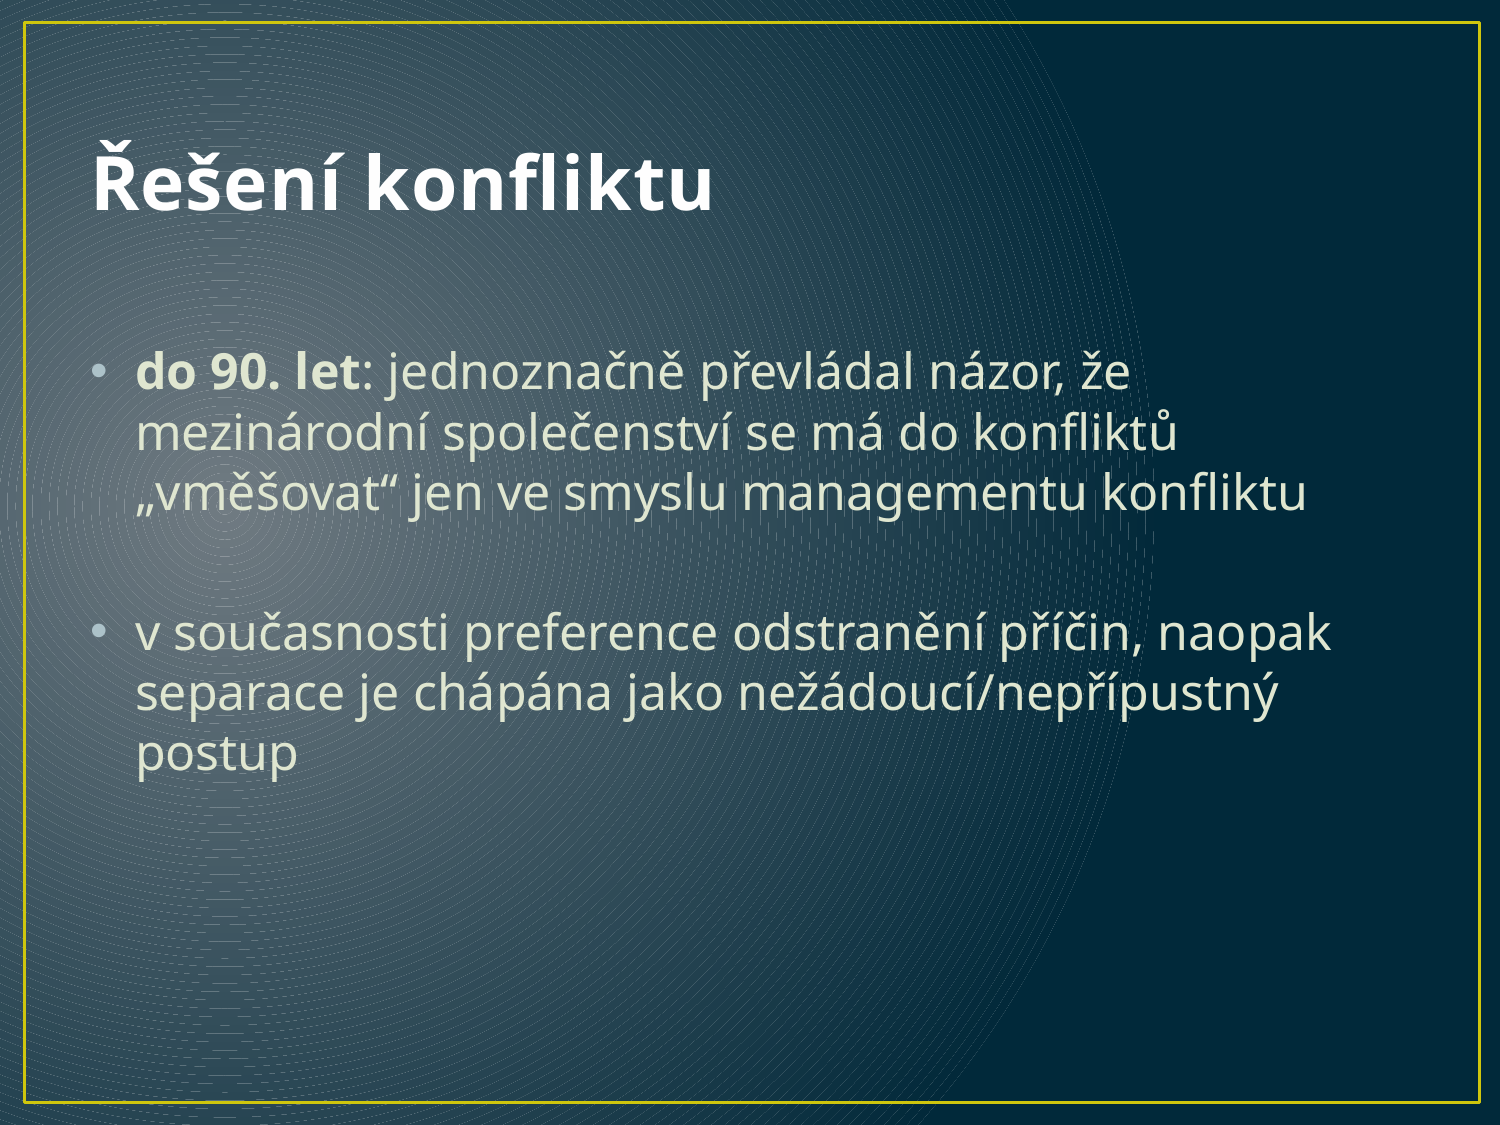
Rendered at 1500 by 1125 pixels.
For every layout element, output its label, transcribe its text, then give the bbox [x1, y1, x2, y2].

title Řešení konfliktu [75, 45, 1425, 233]
list do 90. let: jednoznačně převládal názor, že mezinárodní společenství se má do konfliktů „vměšovat“ jen ve smyslu managementu konfliktu v současnosti preference odstranění příčin, naopak separace je chápána jako nežádoucí/nepřípustný postup [75, 262, 1425, 1005]
